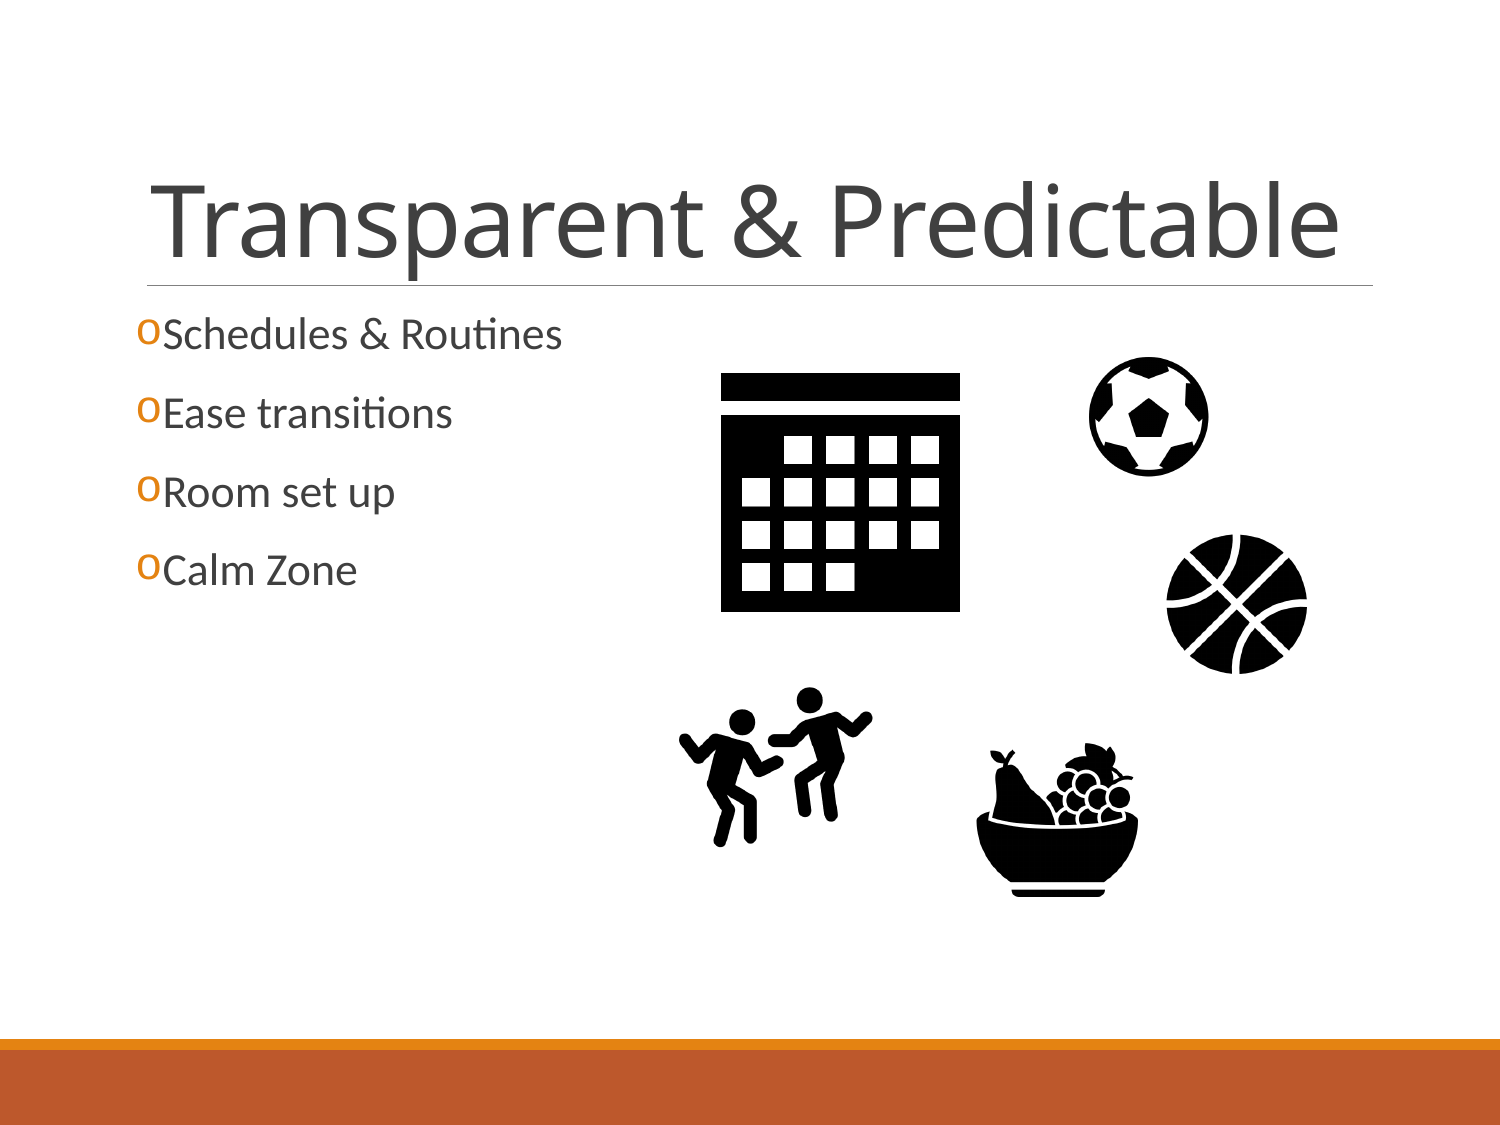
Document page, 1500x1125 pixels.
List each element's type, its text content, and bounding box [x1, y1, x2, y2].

picture [1073, 341, 1225, 493]
list Schedules & Routines Ease transitions Room set up Calm Zone [135, 302, 1373, 963]
picture [1148, 515, 1325, 693]
picture [968, 729, 1146, 907]
picture [670, 322, 1010, 872]
title Transparent & Predictable [135, 47, 1373, 285]
